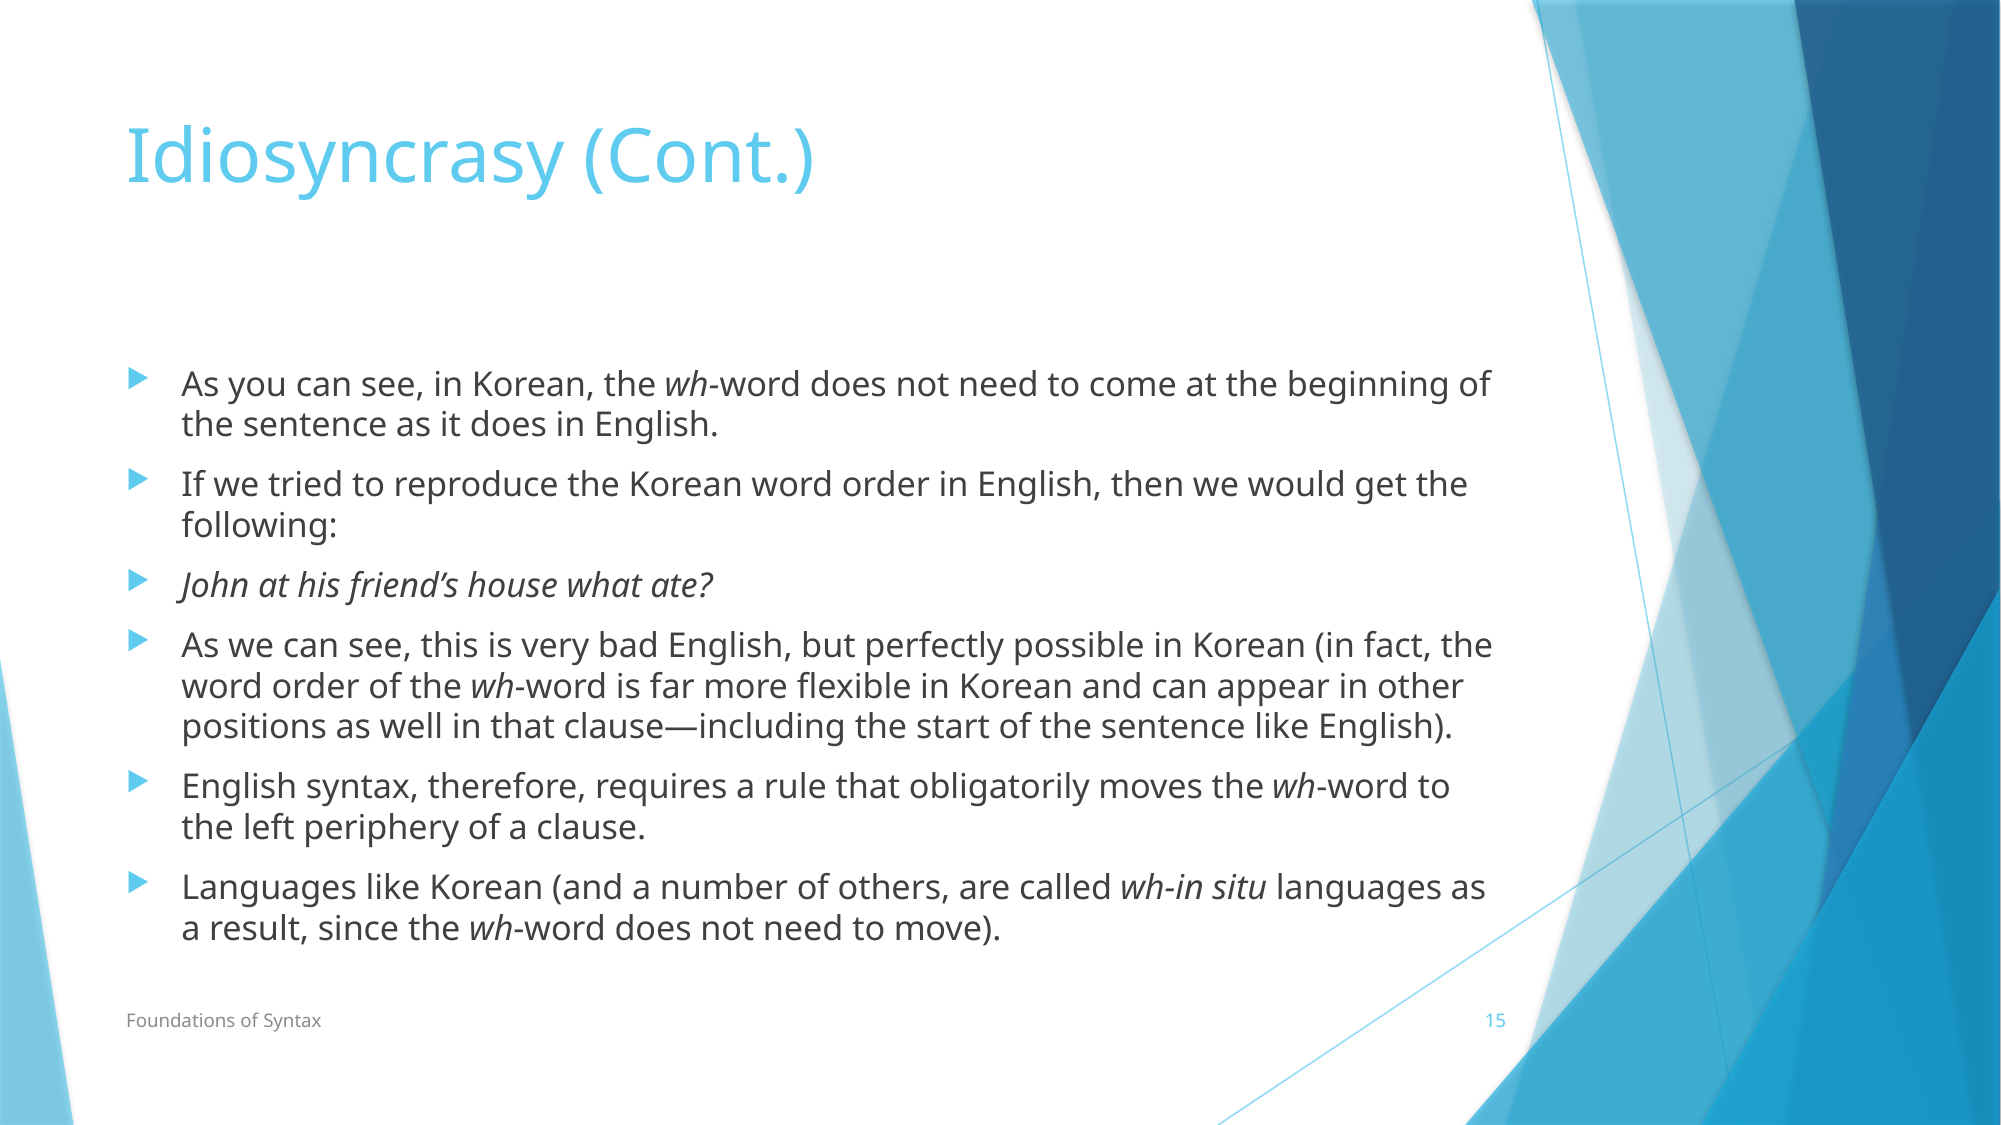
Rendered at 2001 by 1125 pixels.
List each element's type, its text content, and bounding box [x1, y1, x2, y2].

list As you can see, in Korean, the wh-word does not need to come at the beginning of the sentence as it does in English. If we tried to reproduce the Korean word order in English, then we would get the following: John at his friend’s house what ate? As we can see, this is very bad English, but perfectly possible in Korean (in fact, the word order of the wh-word is far more flexible in Korean and can appear in other positions as well in that clause—including the start of the sentence like English). English syntax, therefore, requires a rule that obligatorily moves the wh-word to the left periphery of a clause. Languages like Korean (and a number of others, are called wh-in situ languages as a result, since the wh-word does not need to move). [111, 354, 1522, 992]
title Idiosyncrasy (Cont.) [111, 99, 1522, 317]
footer Foundations of Syntax [111, 991, 1145, 1051]
slide_number 15 [1409, 991, 1522, 1051]
